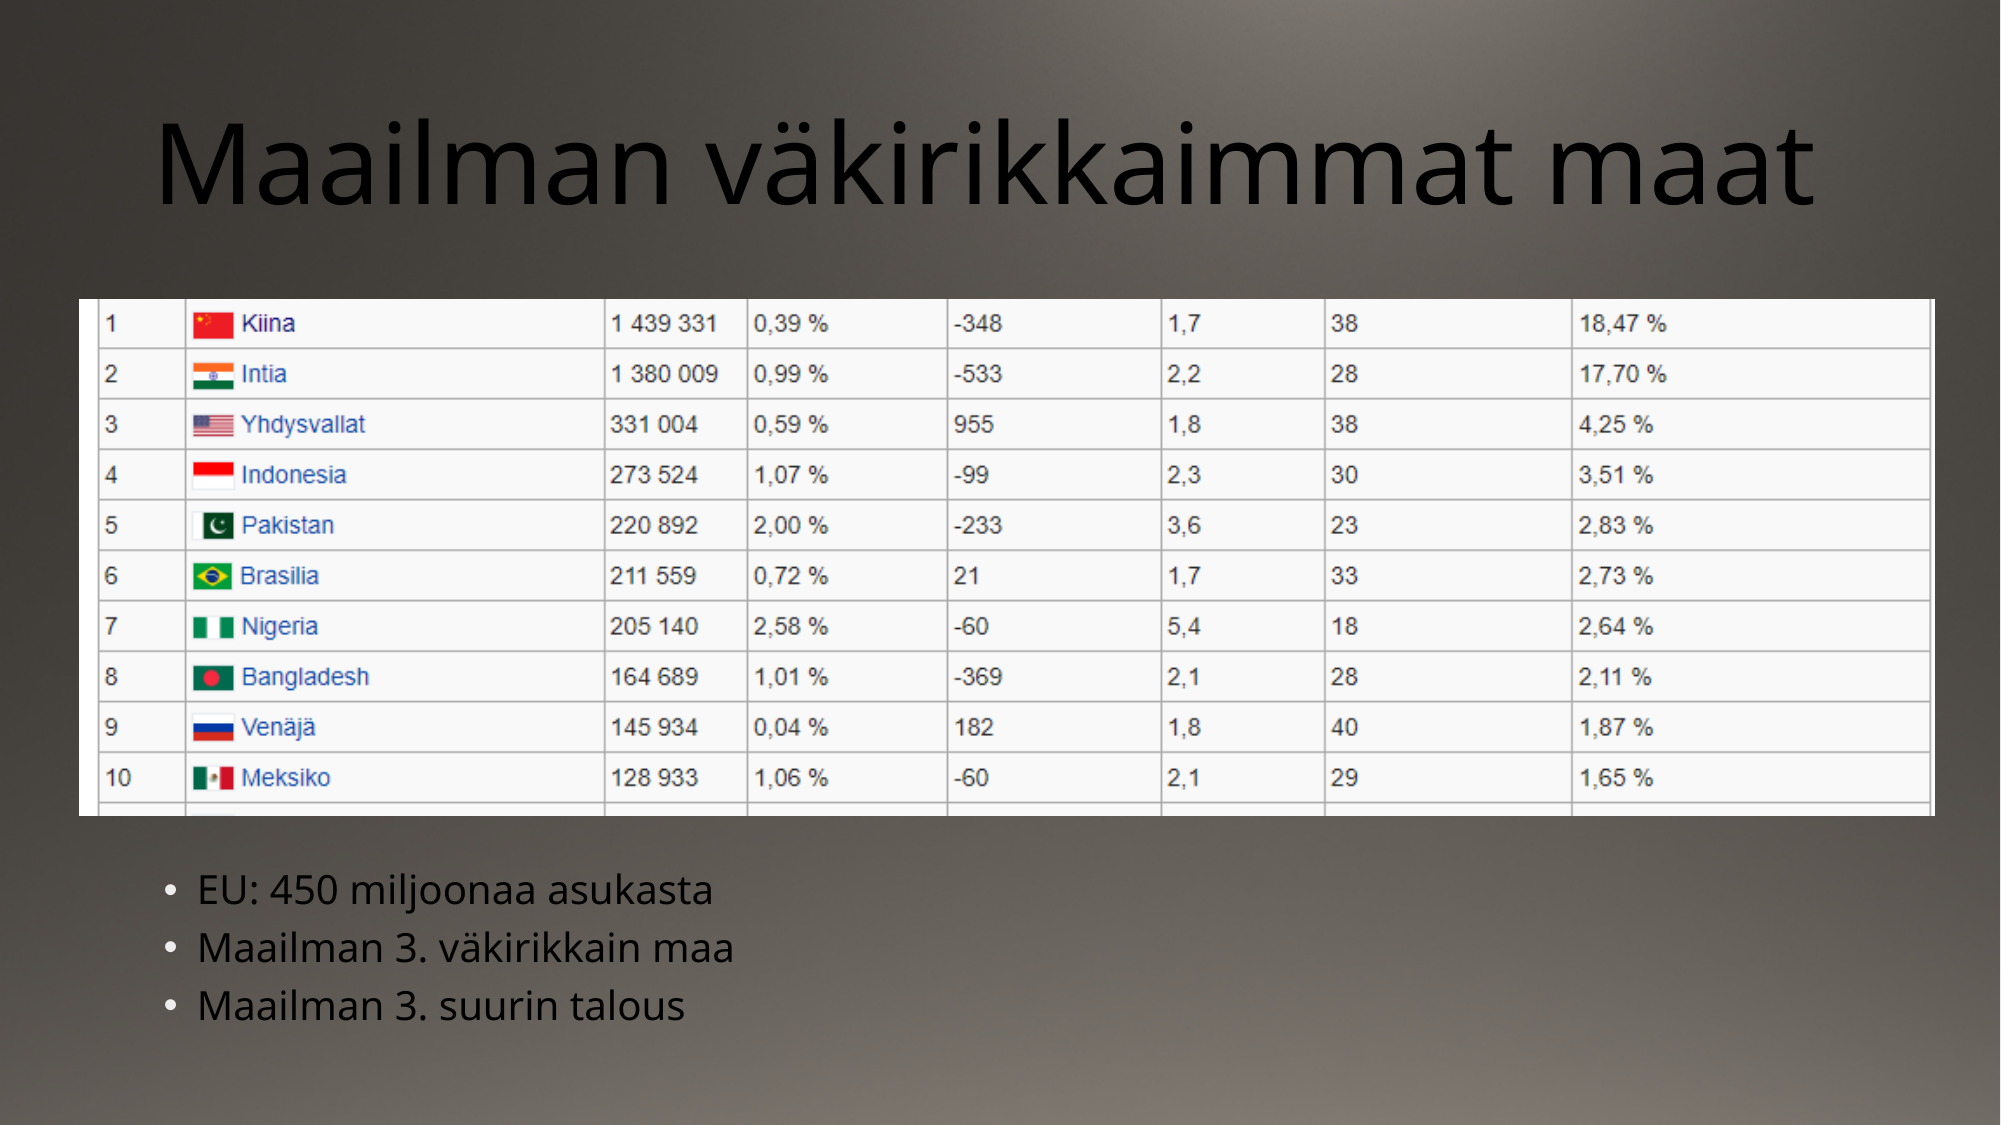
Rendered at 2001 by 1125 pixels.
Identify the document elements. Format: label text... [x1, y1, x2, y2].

title Maailman väkirikkaimmat maat [137, 59, 1863, 278]
picture [0, 0, 2001, 1125]
list EU: 450 miljoonaa asukasta Maailman 3. väkirikkain maa Maailman 3. suurin talous [148, 862, 1492, 1038]
